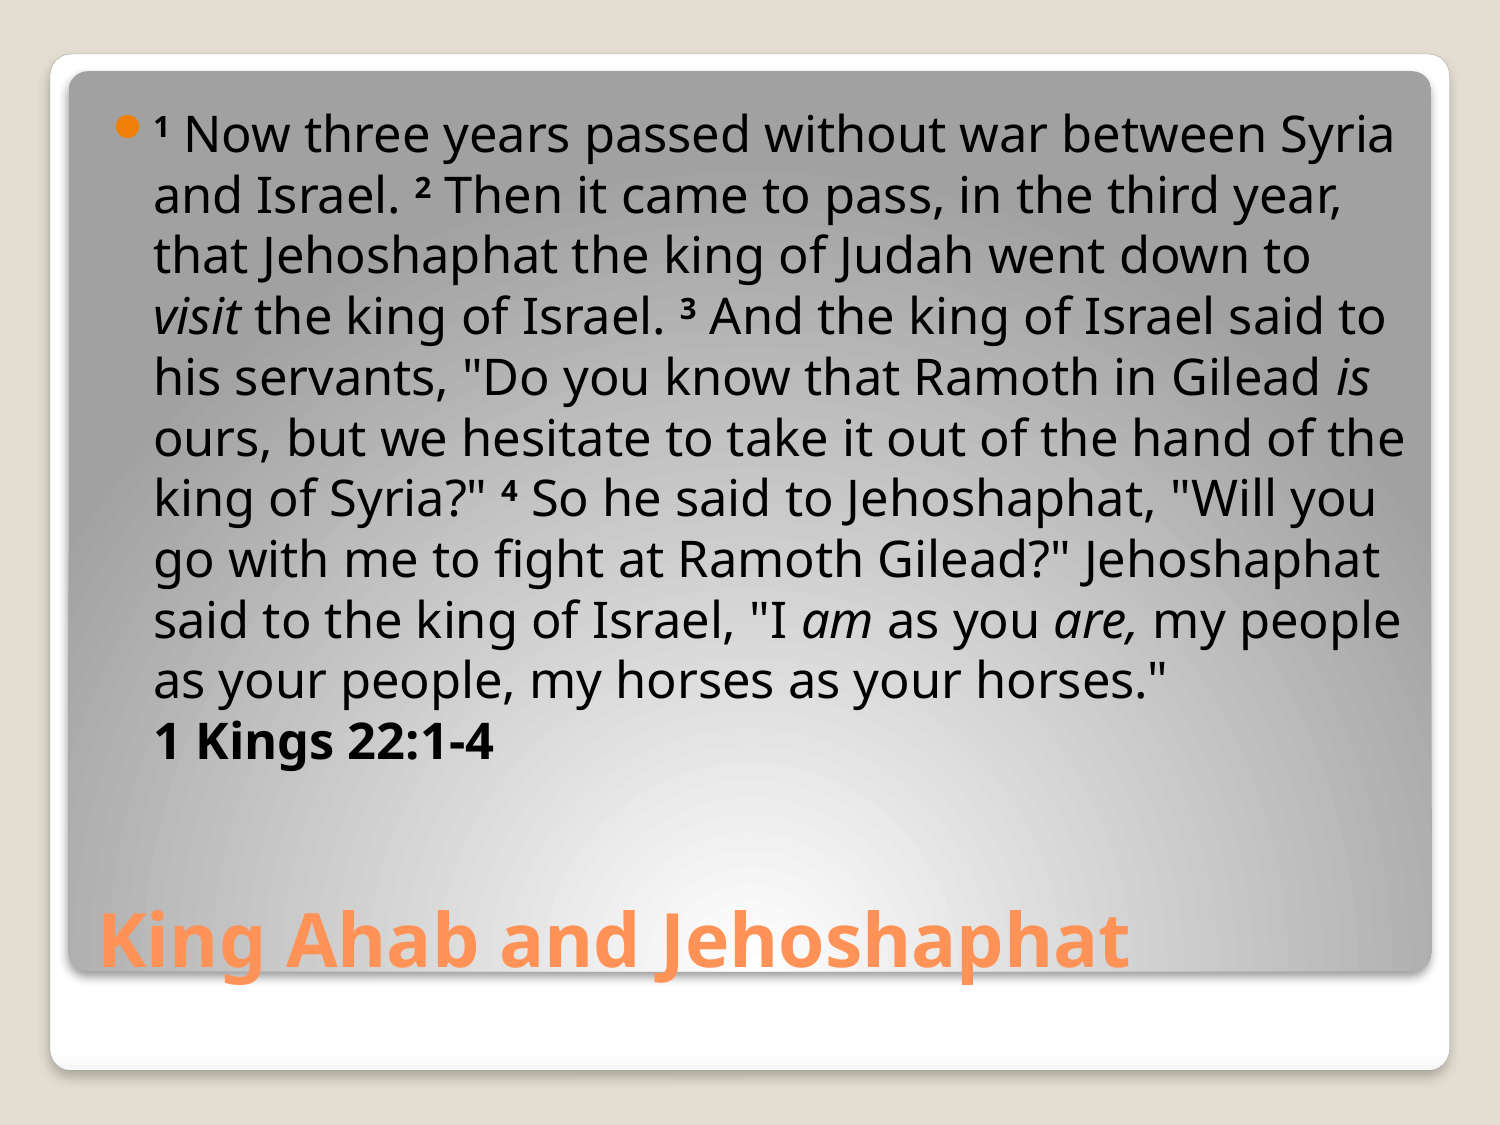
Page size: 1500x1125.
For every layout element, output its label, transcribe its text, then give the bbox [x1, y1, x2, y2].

title King Ahab and Jehoshaphat [82, 838, 1425, 990]
list 1 Now three years passed without war between Syria and Israel. 2 Then it came to pass, in the third year, that Jehoshaphat the king of Judah went down to visit the king of Israel. 3 And the king of Israel said to his servants, "Do you know that Ramoth in Gilead is ours, but we hesitate to take it out of the hand of the king of Syria?" 4 So he said to Jehoshaphat, "Will you go with me to fight at Ramoth Gilead?" Jehoshaphat said to the king of Israel, "I am as you are, my people as your people, my horses as your horses." 1 Kings 22:1-4 [82, 86, 1425, 838]
